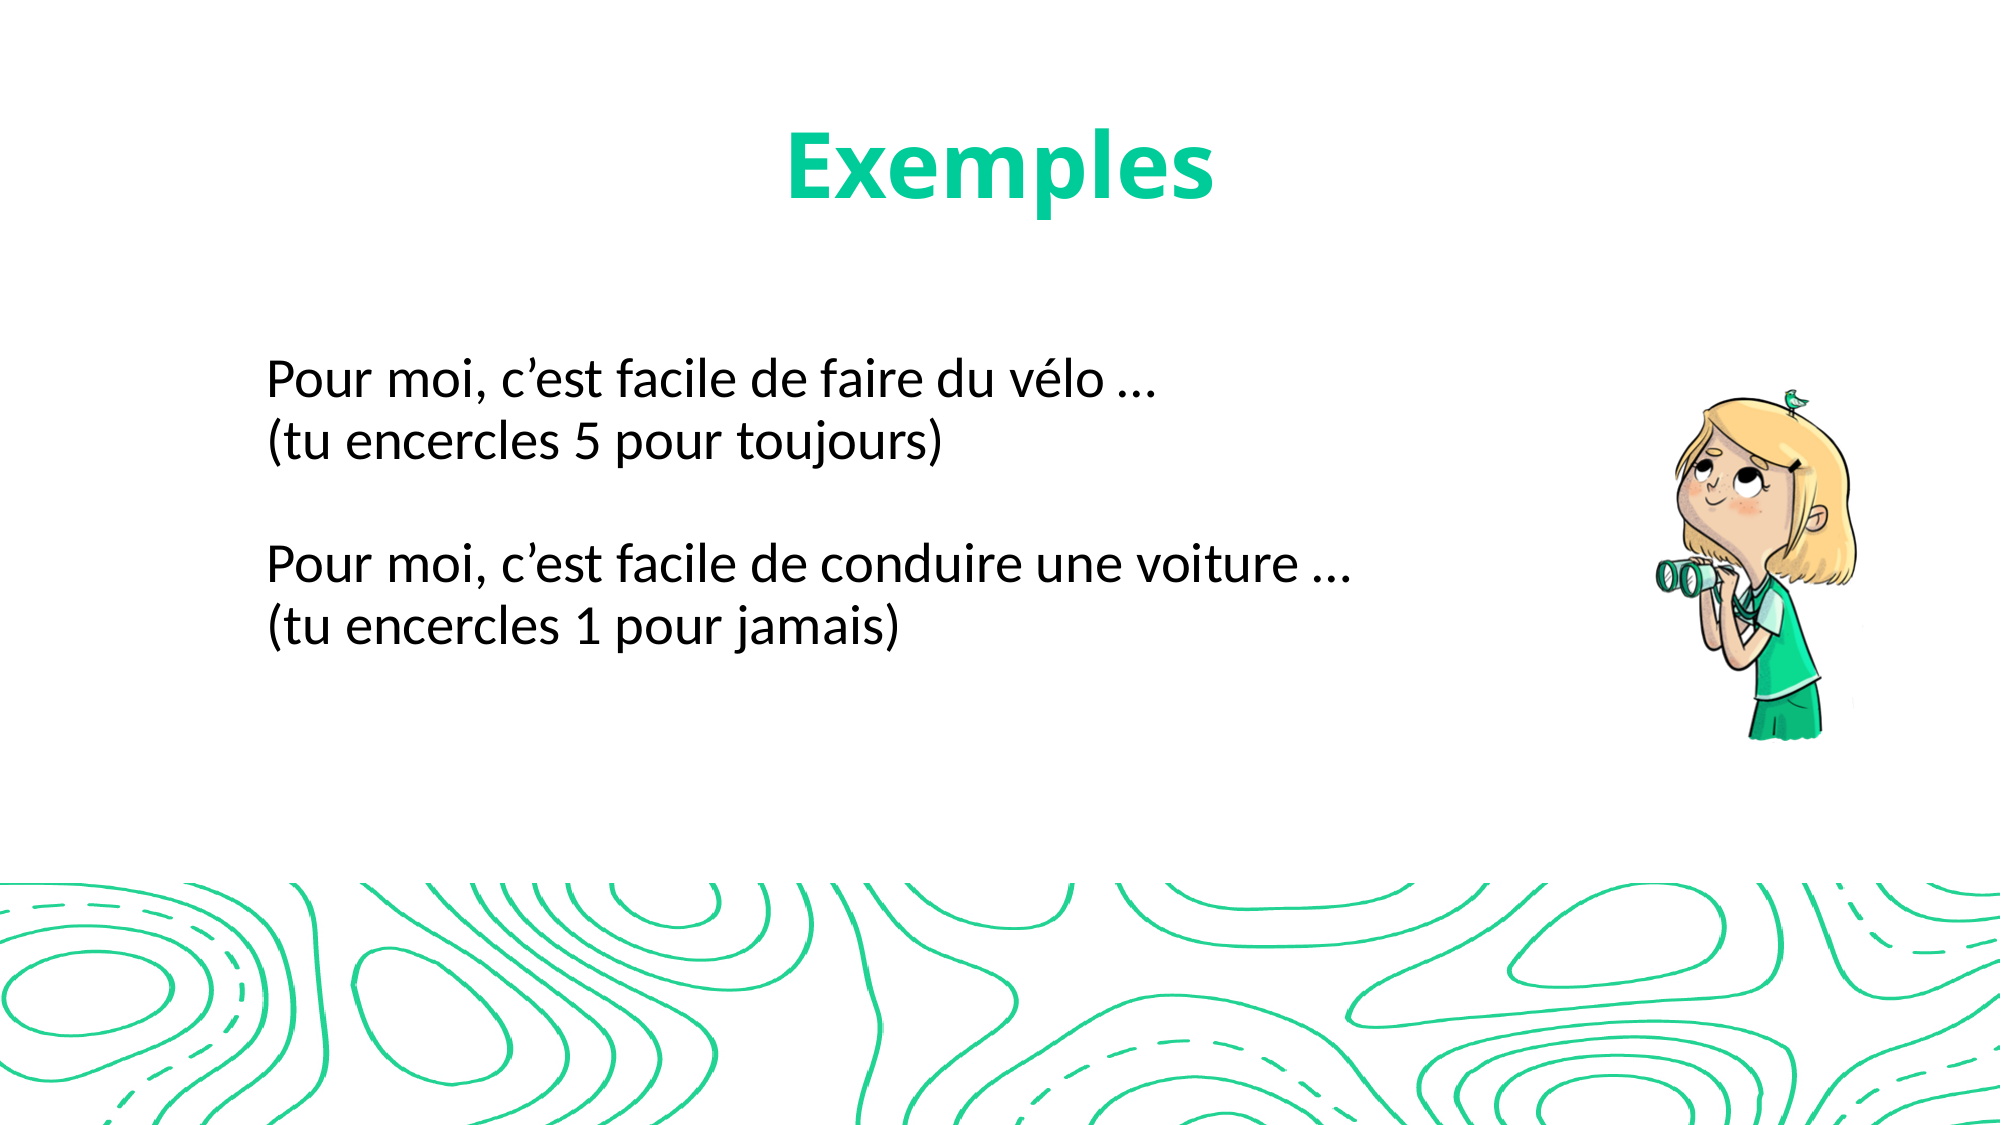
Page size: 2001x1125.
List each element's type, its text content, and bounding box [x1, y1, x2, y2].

title Exemples [137, 59, 1863, 278]
list Pour moi, c’est facile de faire du vélo … (tu encercles 5 pour toujours) Pour moi, c’est facile de conduire une voiture … (tu encercles 1 pour jamais) [251, 341, 1647, 665]
picture [1646, 381, 1869, 765]
picture [0, 883, 2000, 1125]
